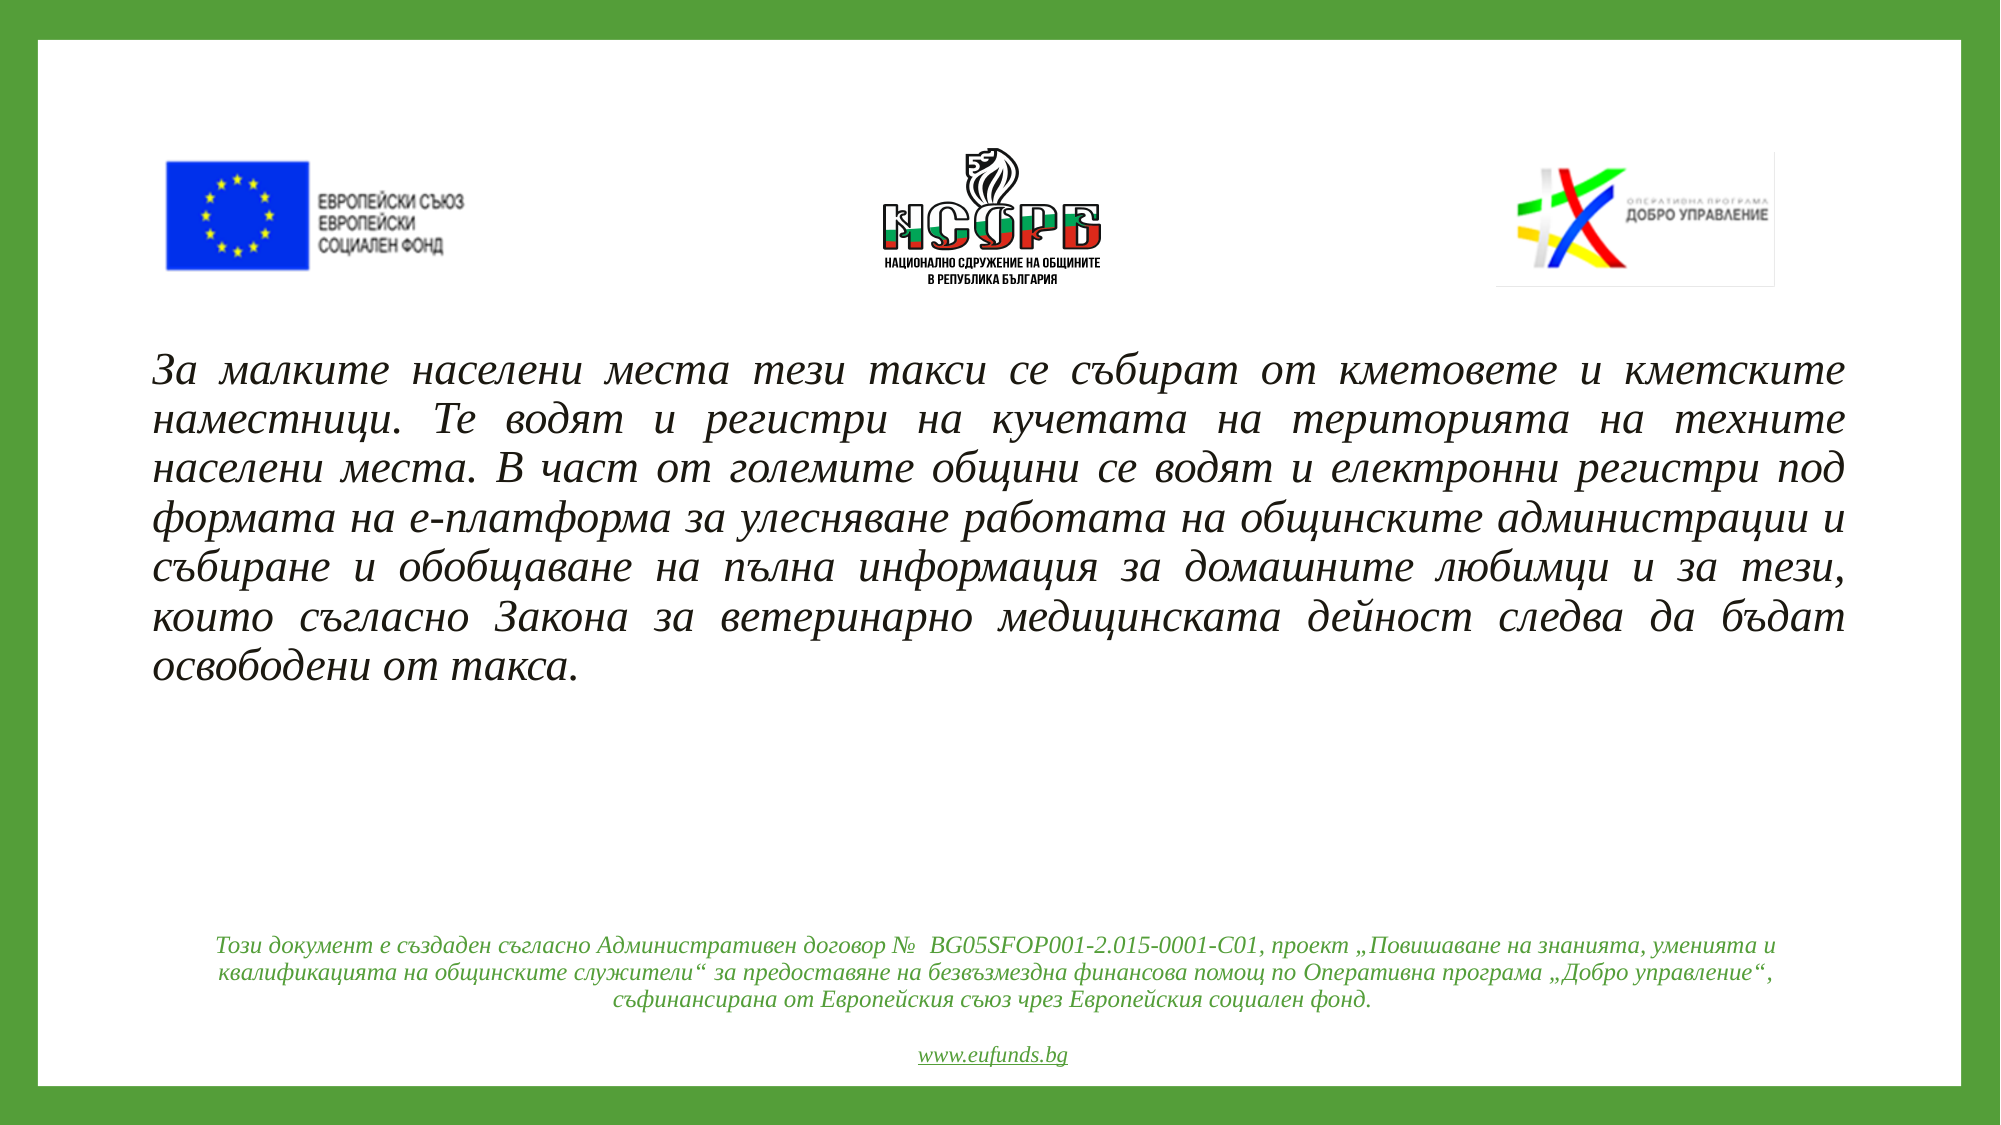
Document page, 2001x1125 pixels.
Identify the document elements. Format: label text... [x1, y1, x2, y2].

picture [1495, 151, 1777, 289]
list За малките населени места тези такси се събират от кметовете и кметските наместници. Те водят и регистри на кучетата на територията на техните населени места. В част от големите общини се водят и електронни регистри под формата на е-платформа за улесняване работата на общинските администрации и събиране и обобщаване на пълна информация за домашните любимци и за тези, които съгласно Закона за ветеринарно медицинската дейност следва да бъдат освободени от такса. [137, 95, 1863, 924]
picture [151, 148, 493, 285]
picture [883, 147, 1101, 285]
text_box Този документ е създаден съгласно Административен договор № BG05SFOP001-2.015-0001-C01, проект „Повишаване на знанията, уменията и квалификацията на общинските служители“ за предоставяне на безвъзмездна финансова помощ по Оперативна програма „Добро управление“, съфинансирана от Европейския съюз чрез Европейския социален фонд. www.eufunds.bg [121, 924, 1863, 1125]
